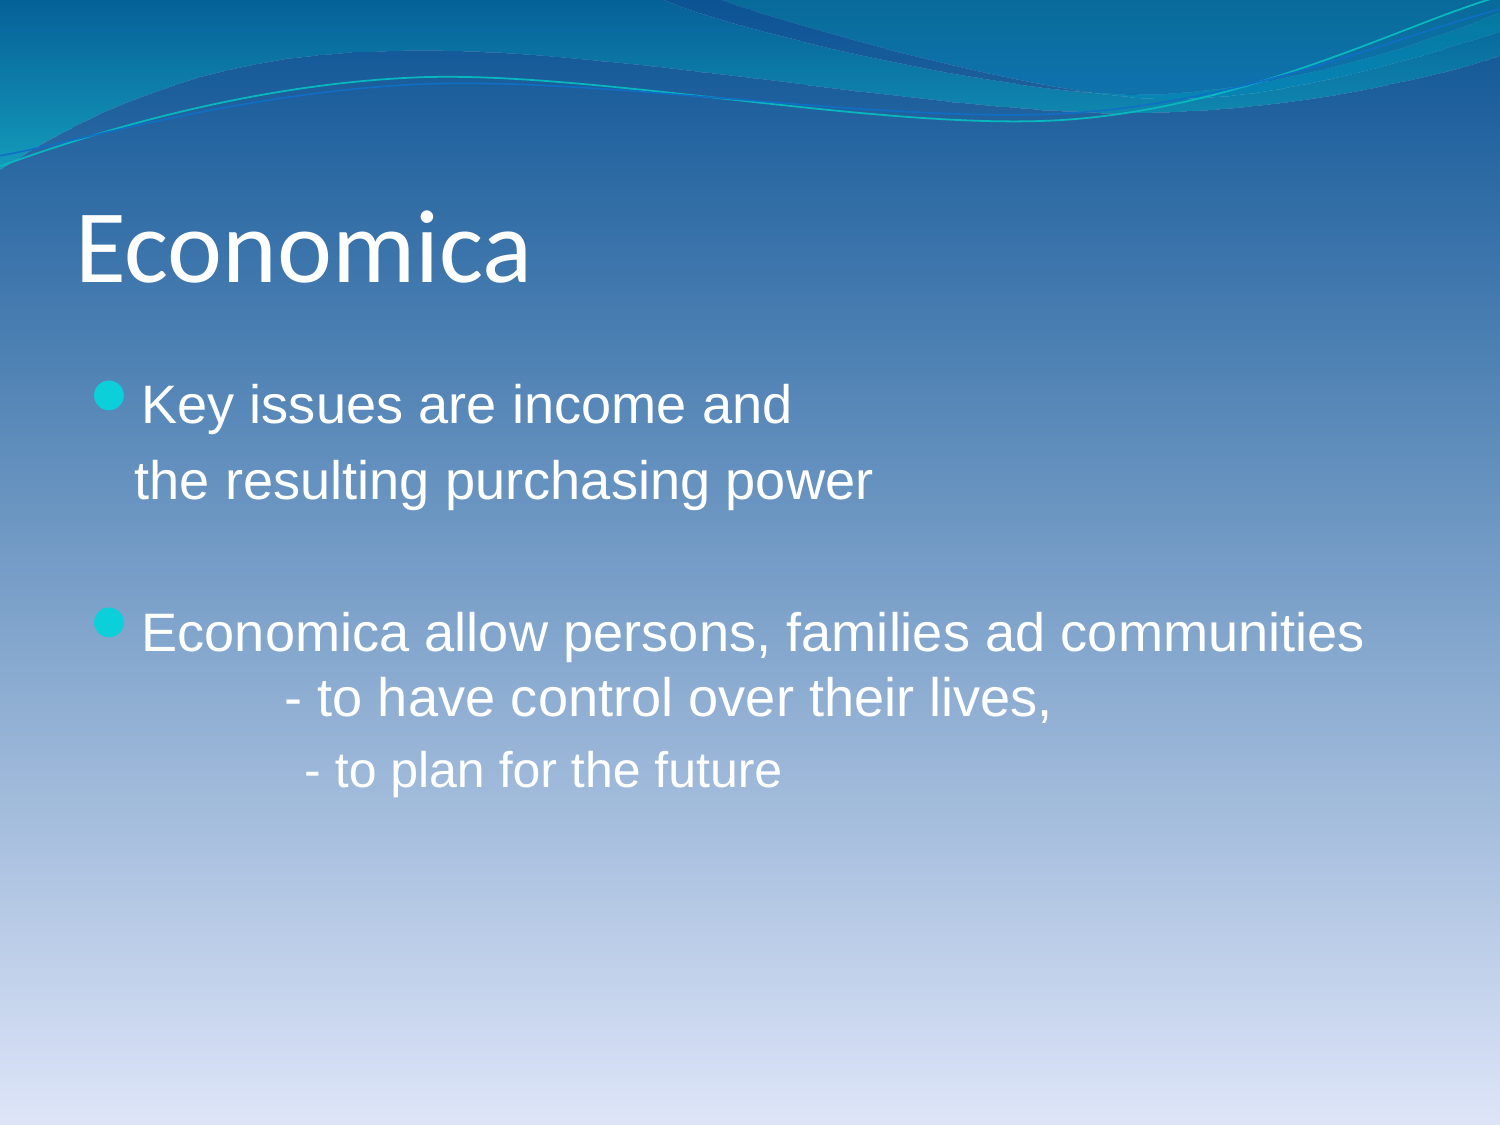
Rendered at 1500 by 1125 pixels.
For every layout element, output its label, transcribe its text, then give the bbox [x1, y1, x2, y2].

list Key issues are income and the resulting purchasing power Economica allow persons, families ad communities - to have control over their lives, - to plan for the future [75, 362, 1425, 1038]
title Economica [75, 115, 1425, 303]
